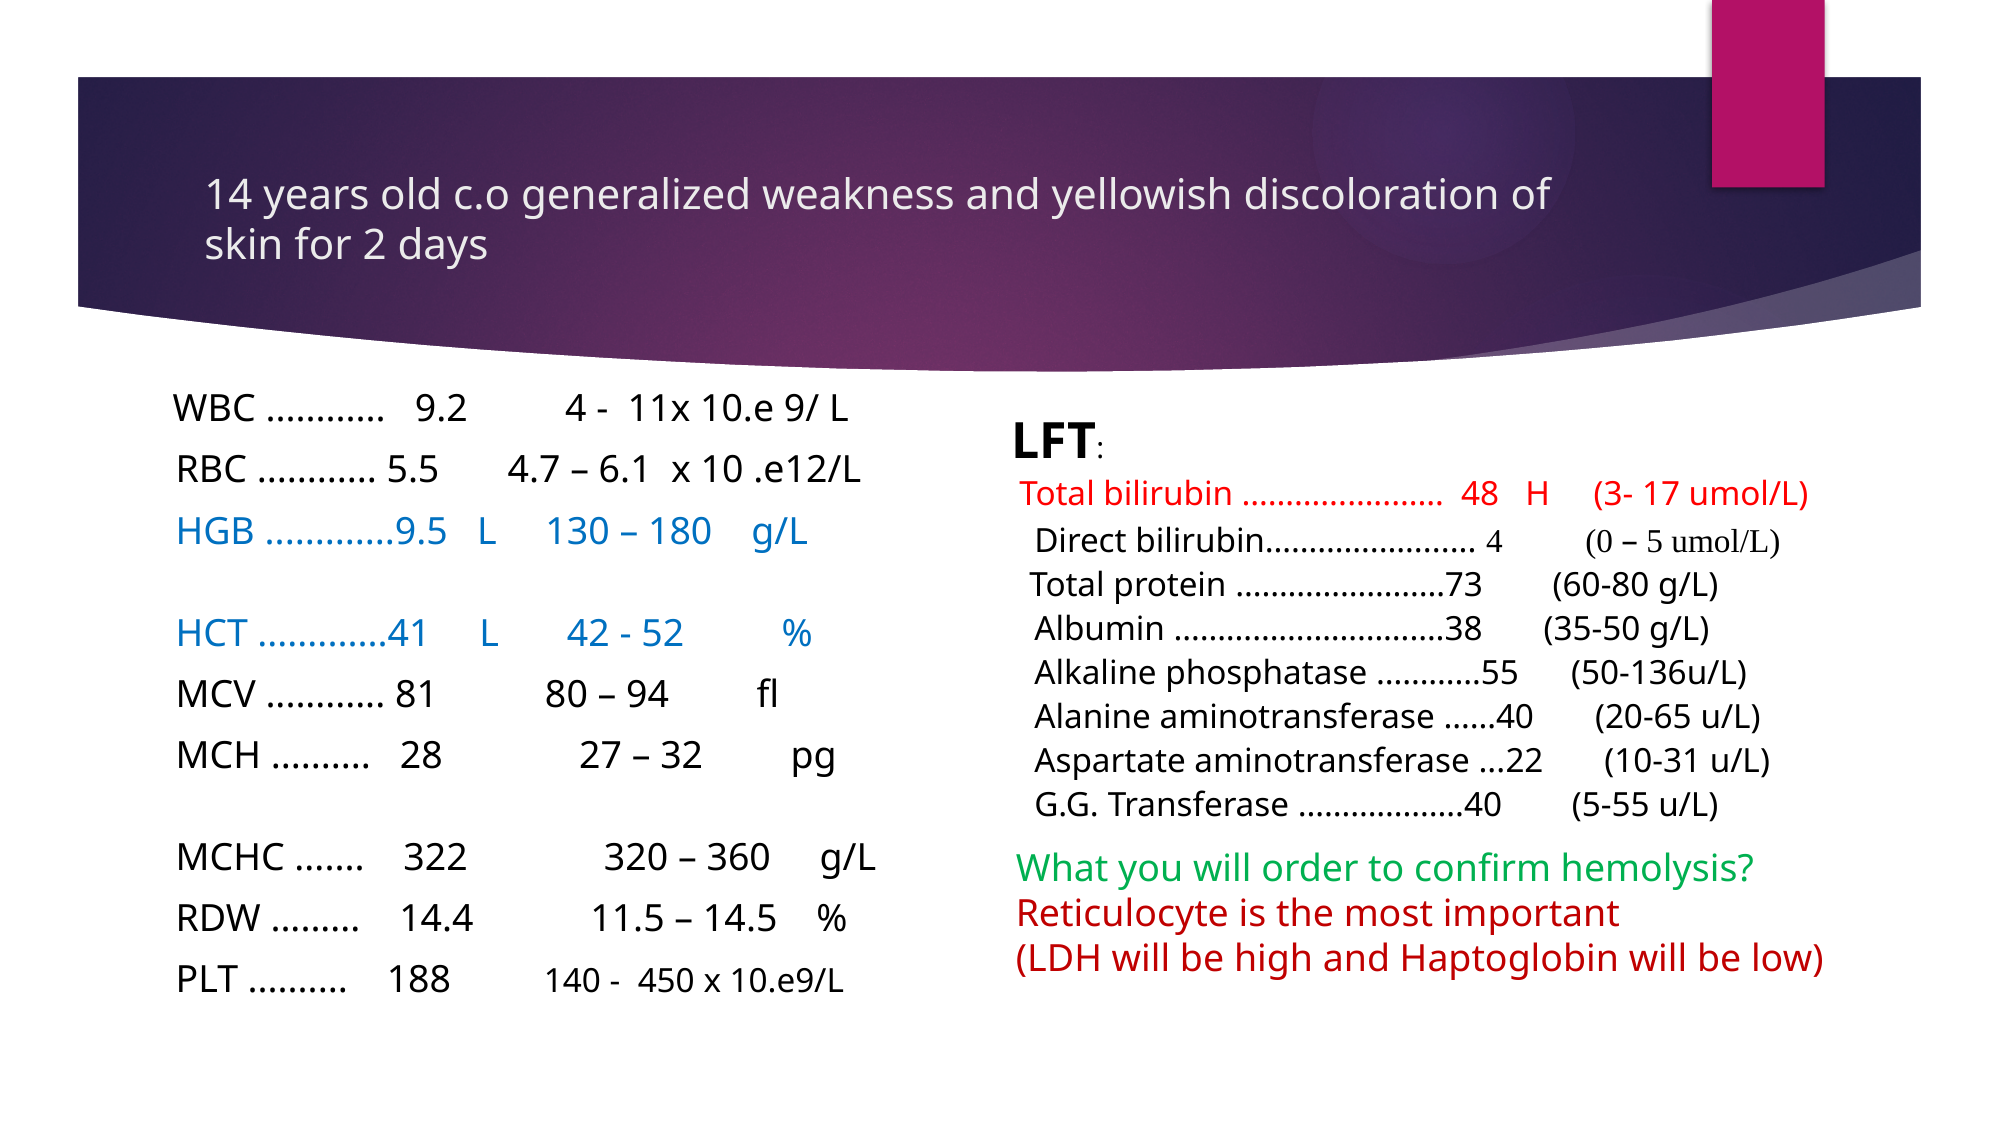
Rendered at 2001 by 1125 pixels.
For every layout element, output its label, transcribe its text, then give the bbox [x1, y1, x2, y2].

text_box What you will order to confirm hemolysis? Reticulocyte is the most important (LDH will be high and Haptoglobin will be low) [1001, 836, 1840, 986]
text_box LFT: Total bilirubin ………...…..…… 48 H (3- 17 umol/L) Direct bilirubin…………..…....... 4 (0 – 5 umol/L) Total protein ……………………73 (60-80 g/L) Albumin ………………………….38 (35-50 g/L) Alkaline phosphatase …………55 (50-136u/L) Alanine aminotransferase ……40 (20-65 u/L) Aspartate aminotransferase ...22 (10-31 u/L) G.G. Transferase ……………….40 (5-55 u/L) [944, 395, 1877, 831]
list WBC ............ 9.2 4 - 11x 10.e 9/ L RBC ............ 5.5 4.7 – 6.1 x 10 .e12/L HGB .............9.5 L 130 – 180 g/L HCT .............41 L 42 - 52 % MCV ............ 81 80 – 94 fl MCH .......... 28 27 – 32 pg MCHC ....... 322 320 – 360 g/L RDW ......... 14.4 11.5 – 14.5 % PLT .......... 188 140 - 450 x 10.e9/L [100, 381, 899, 1010]
title 14 years old c.o generalized weakness and yellowish discoloration of skin for 2 days [189, 159, 1627, 276]
